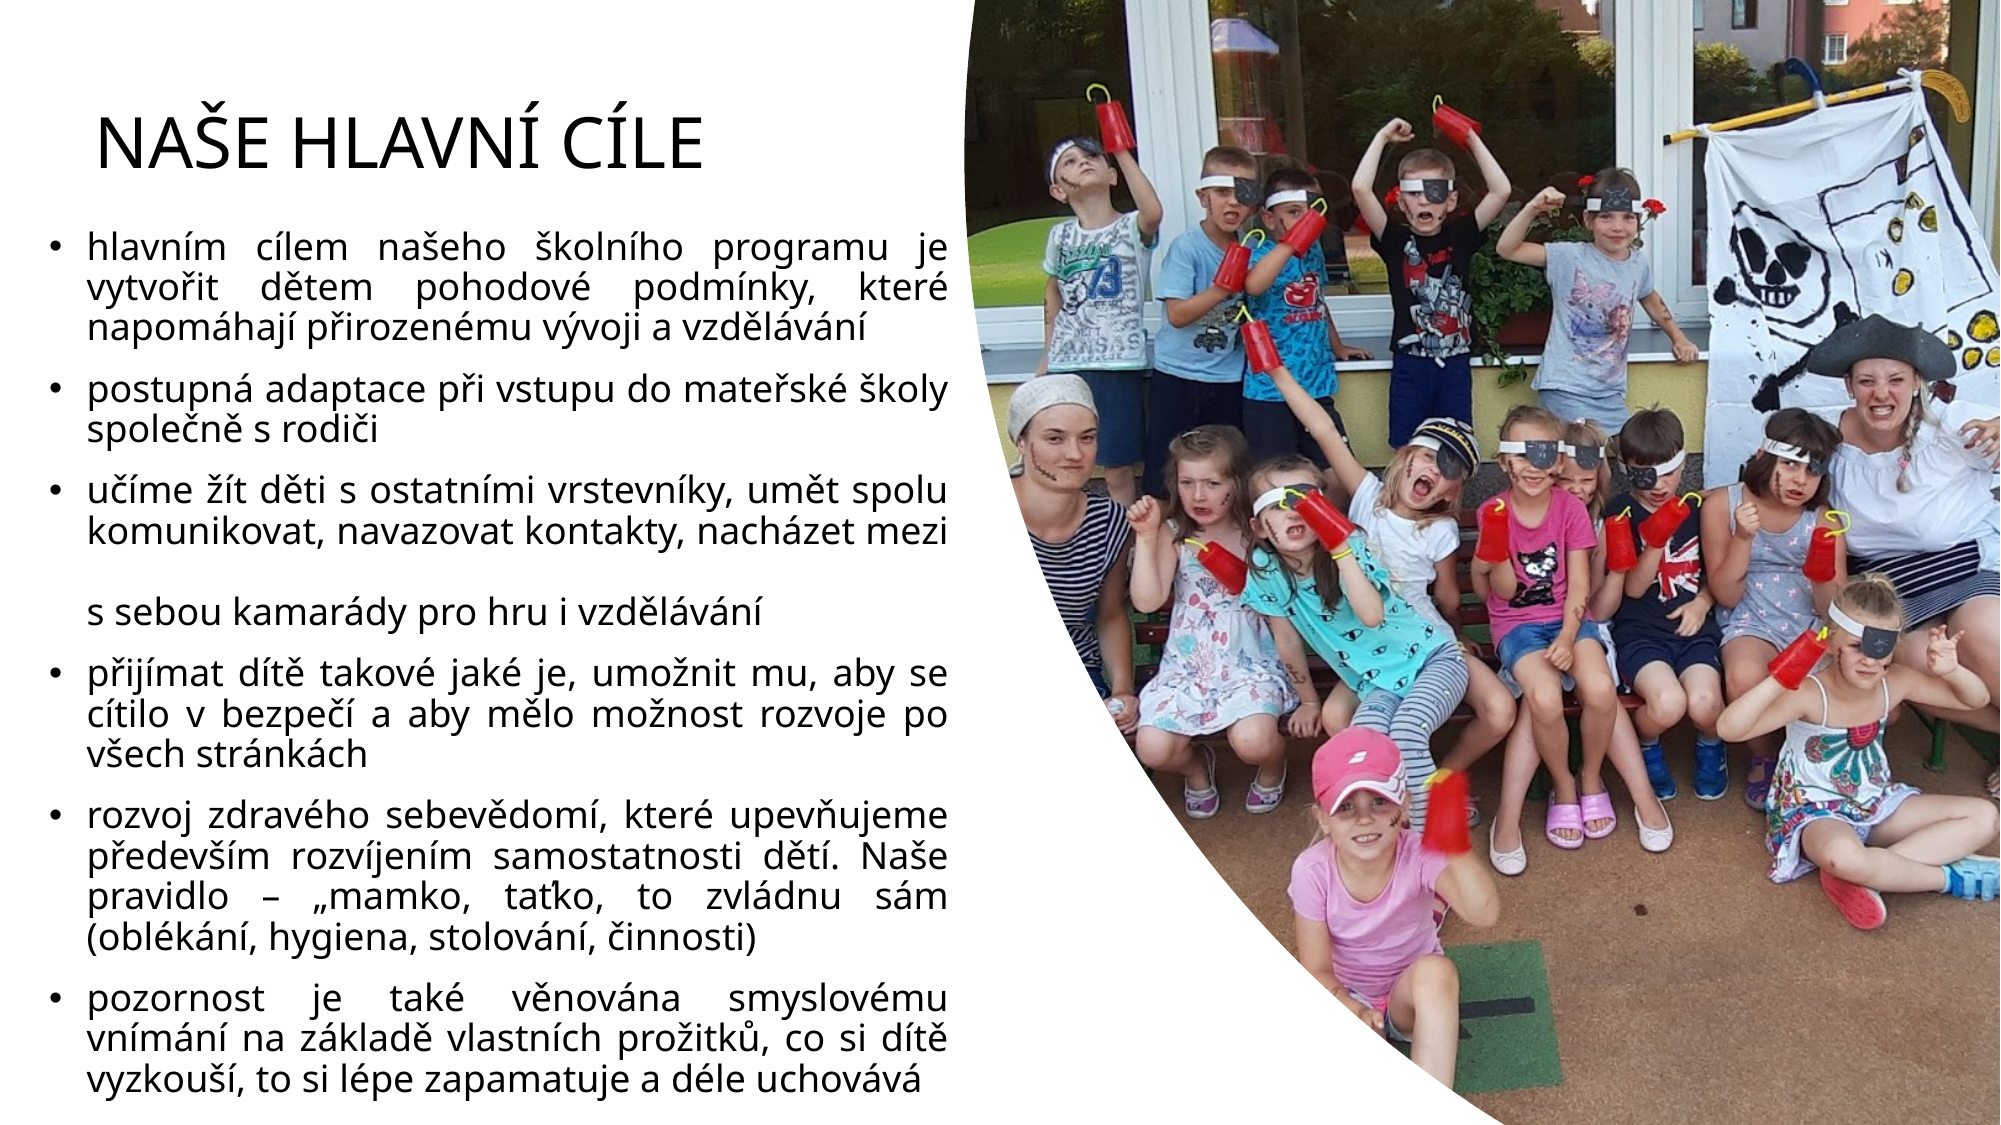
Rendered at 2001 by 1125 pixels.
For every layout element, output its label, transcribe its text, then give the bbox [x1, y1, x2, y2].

list hlavním cílem našeho školního programu je vytvořit dětem pohodové podmínky, které napomáhají přirozenému vývoji a vzdělávání postupná adaptace při vstupu do mateřské školy společně s rodiči učíme žít děti s ostatními vrstevníky, umět spolu komunikovat, navazovat kontakty, nacházet mezi s sebou kamarády pro hru i vzdělávání přijímat dítě takové jaké je, umožnit mu, aby se cítilo v bezpečí a aby mělo možnost rozvoje po všech stránkách rozvoj zdravého sebevědomí, které upevňujeme především rozvíjením samostatnosti dětí. Naše pravidlo – „mamko, taťko, to zvládnu sám (oblékání, hygiena, stolování, činnosti) pozornost je také věnována smyslovému vnímání na základě vlastních prožitků, co si dítě vyzkouší, to si lépe zapamatuje a déle uchovává [34, 220, 964, 788]
picture [964, 0, 2000, 1125]
title NAŠE HLAVNÍ CÍLE [79, 6, 920, 220]
